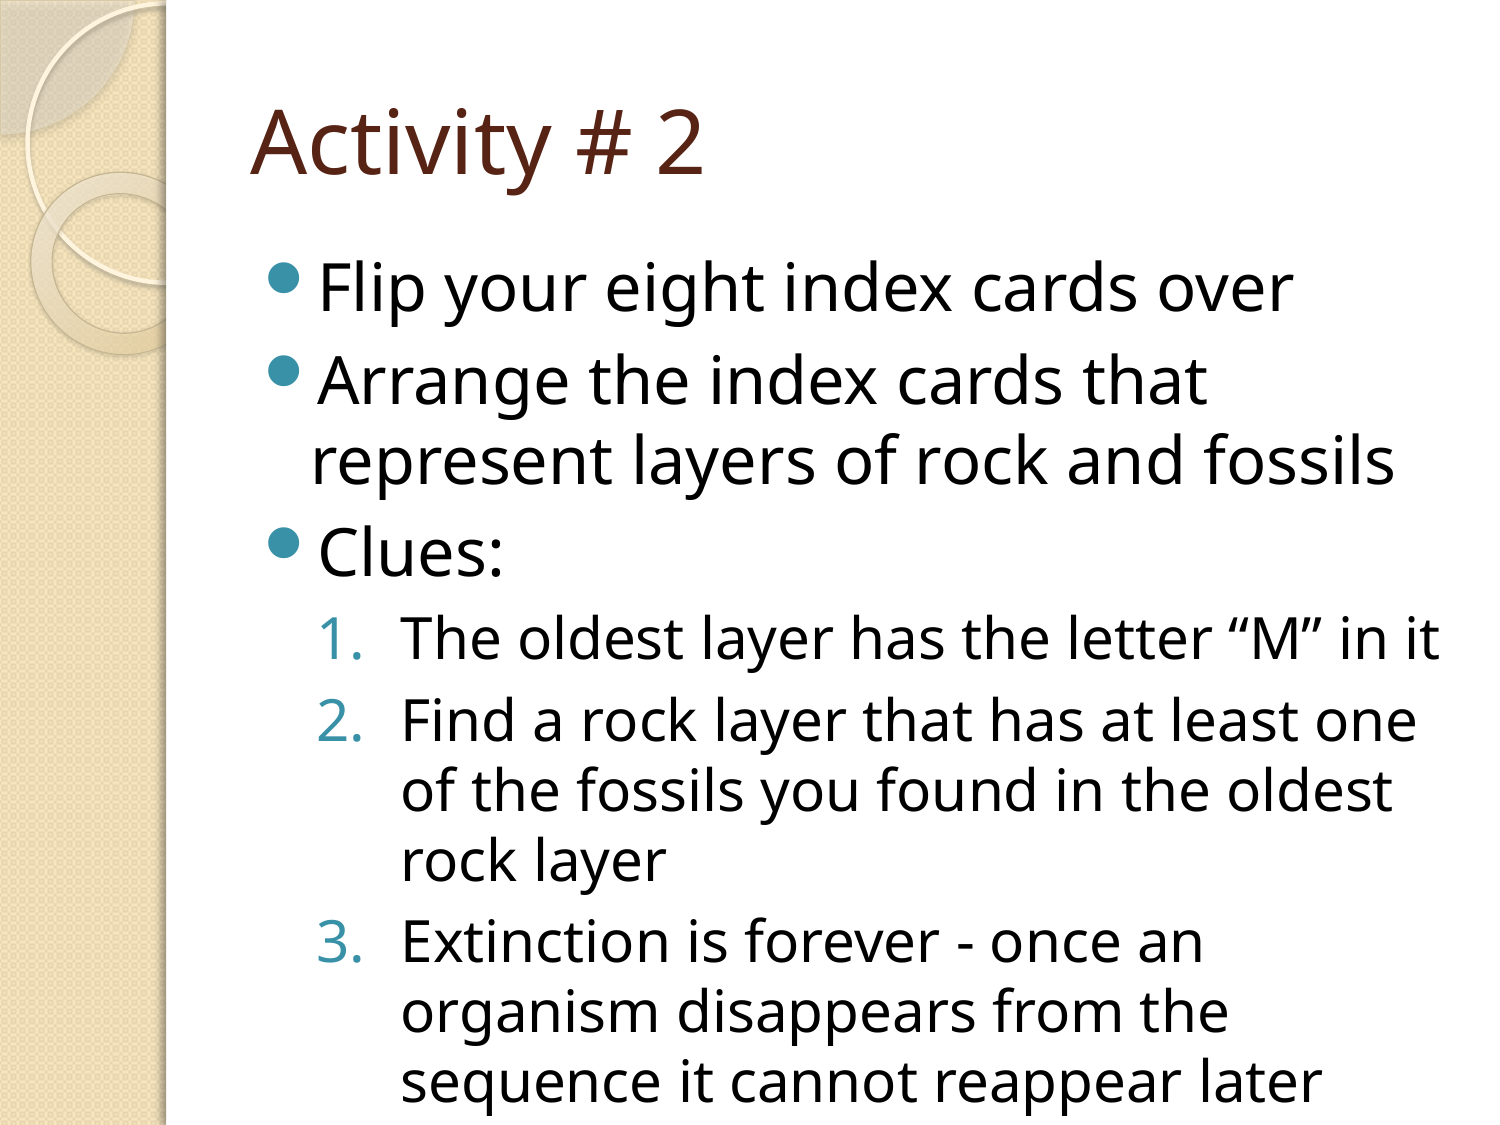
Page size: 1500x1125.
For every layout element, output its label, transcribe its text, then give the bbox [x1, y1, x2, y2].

list Flip your eight index cards over Arrange the index cards that represent layers of rock and fossils Clues: The oldest layer has the letter “M” in it Find a rock layer that has at least one of the fossils you found in the oldest rock layer Extinction is forever - once an organism disappears from the sequence it cannot reappear later [235, 237, 1466, 1076]
title Activity # 2 [235, 45, 1466, 233]
